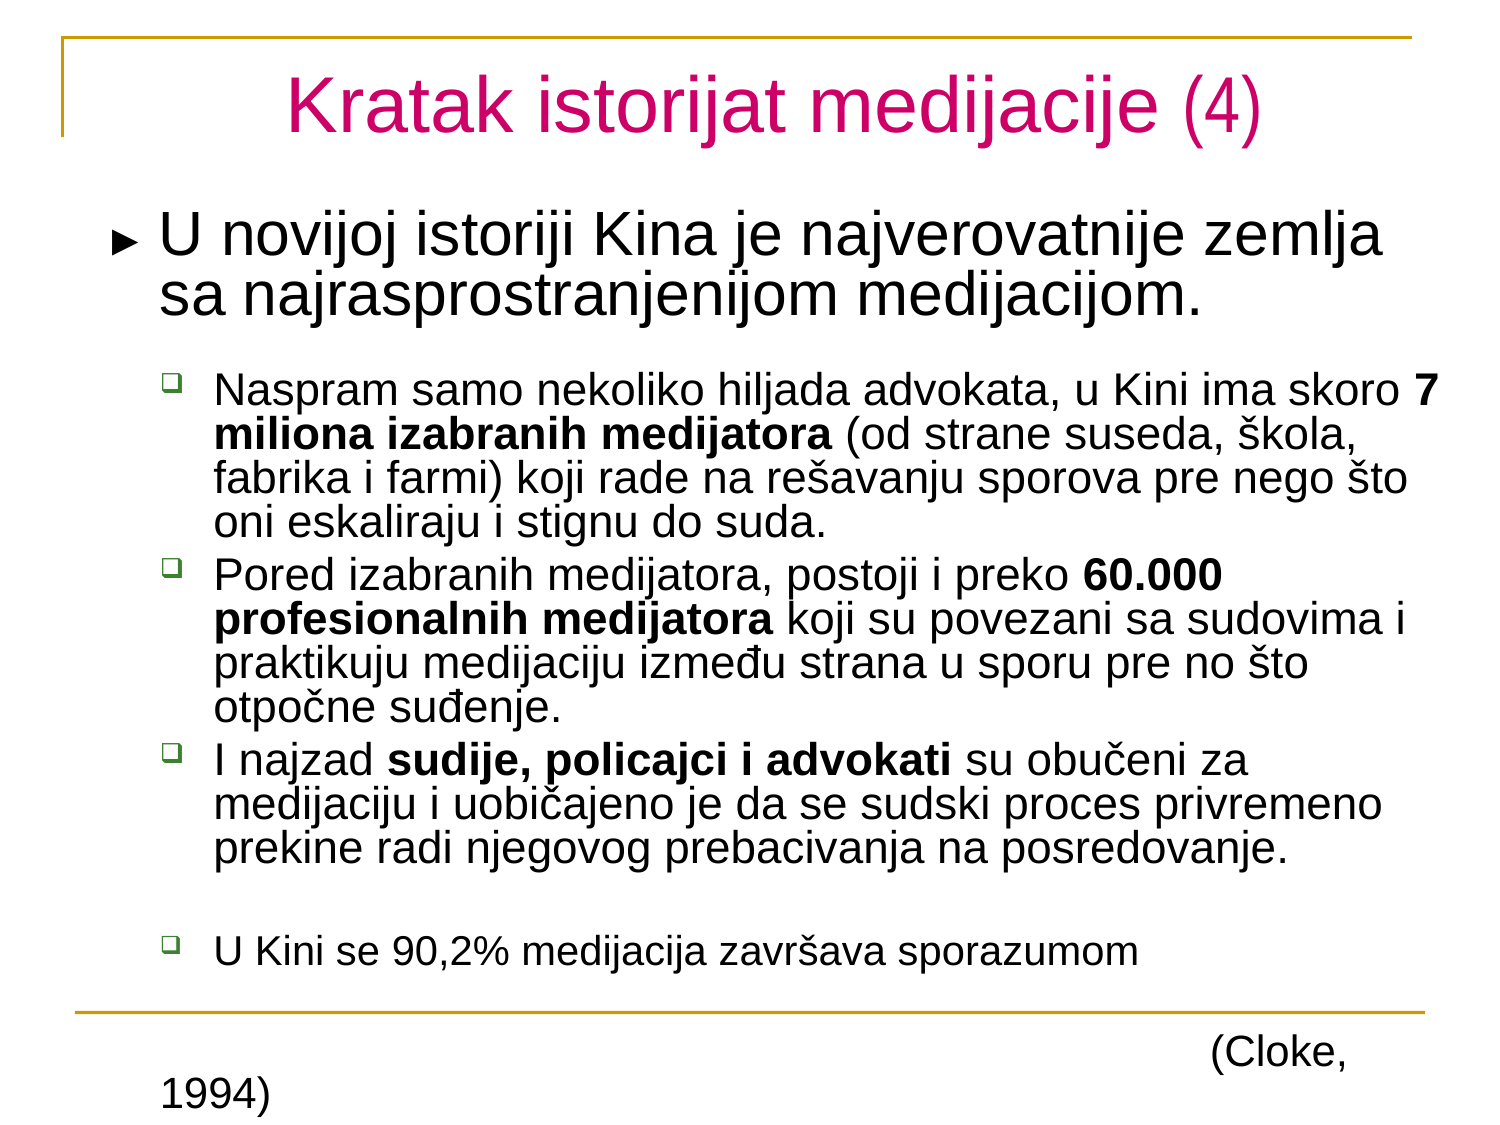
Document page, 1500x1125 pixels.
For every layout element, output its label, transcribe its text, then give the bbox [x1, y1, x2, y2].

list ► U novijoj istoriji Kina je najverovatnije zemlja sa najrasprostranjenijom medijacijom. Naspram samo nekoliko hiljada advokata, u Kini ima skoro 7 miliona izabranih medijatora (od strane suseda, škola, fabrika i farmi) koji rade na rešavanju sporova pre nego što oni eskaliraju i stignu do suda. Pored izabranih medijatora, postoji i preko 60.000 profesionalnih medijatora koji su povezani sa sudovima i praktikuju medijaciju između strana u sporu pre no što otpočne suđenje. I najzad sudije, policajci i advokati su obučeni za medijaciju i uobičajeno je da se sudski proces privremeno prekine radi njegovog prebacivanja na posredovanje. U Kini se 90,2% medijacija završava sporazumom (Cloke, 1994) [88, 199, 1460, 1101]
title Kratak istorijat medijacije (4) [122, 45, 1426, 199]
